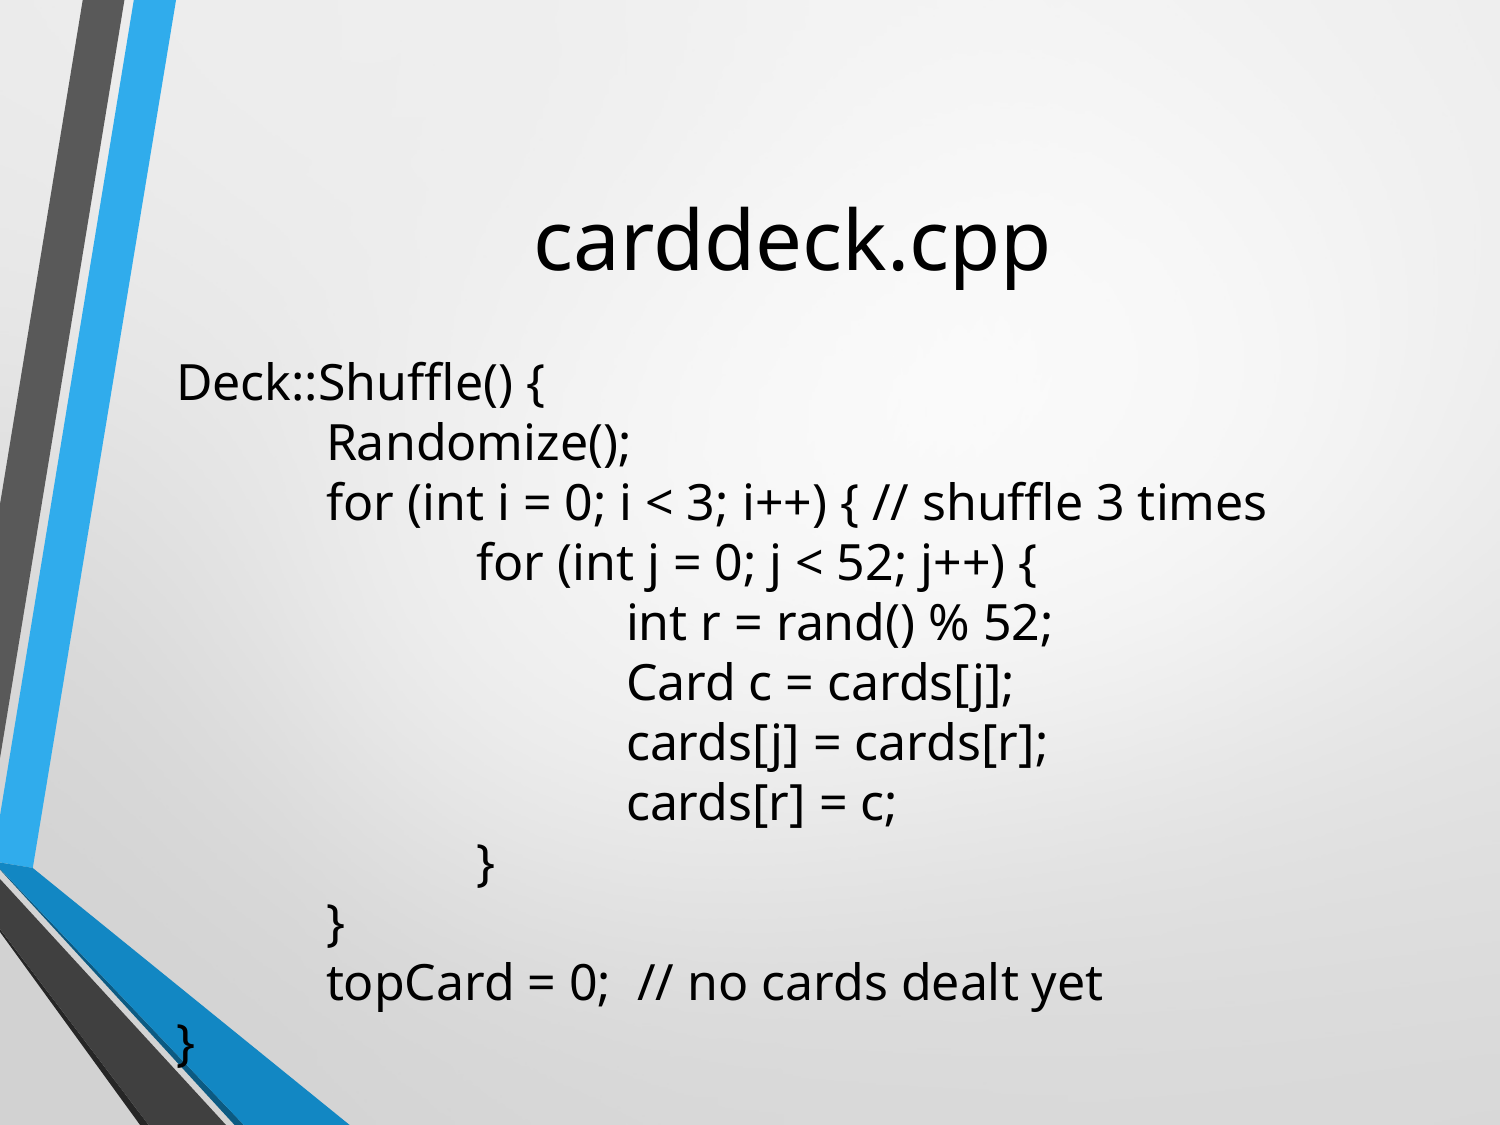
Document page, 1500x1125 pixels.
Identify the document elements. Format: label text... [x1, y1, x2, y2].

list Deck::Shuffle() { Randomize(); for (int i = 0; i < 3; i++) { // shuffle 3 times for (int j = 0; j < 52; j++) { int r = rand() % 52; Card c = cards[j]; cards[j] = cards[r]; cards[r] = c; } } topCard = 0; // no cards dealt yet } [161, 437, 1425, 985]
title carddeck.cpp [161, 75, 1425, 400]
